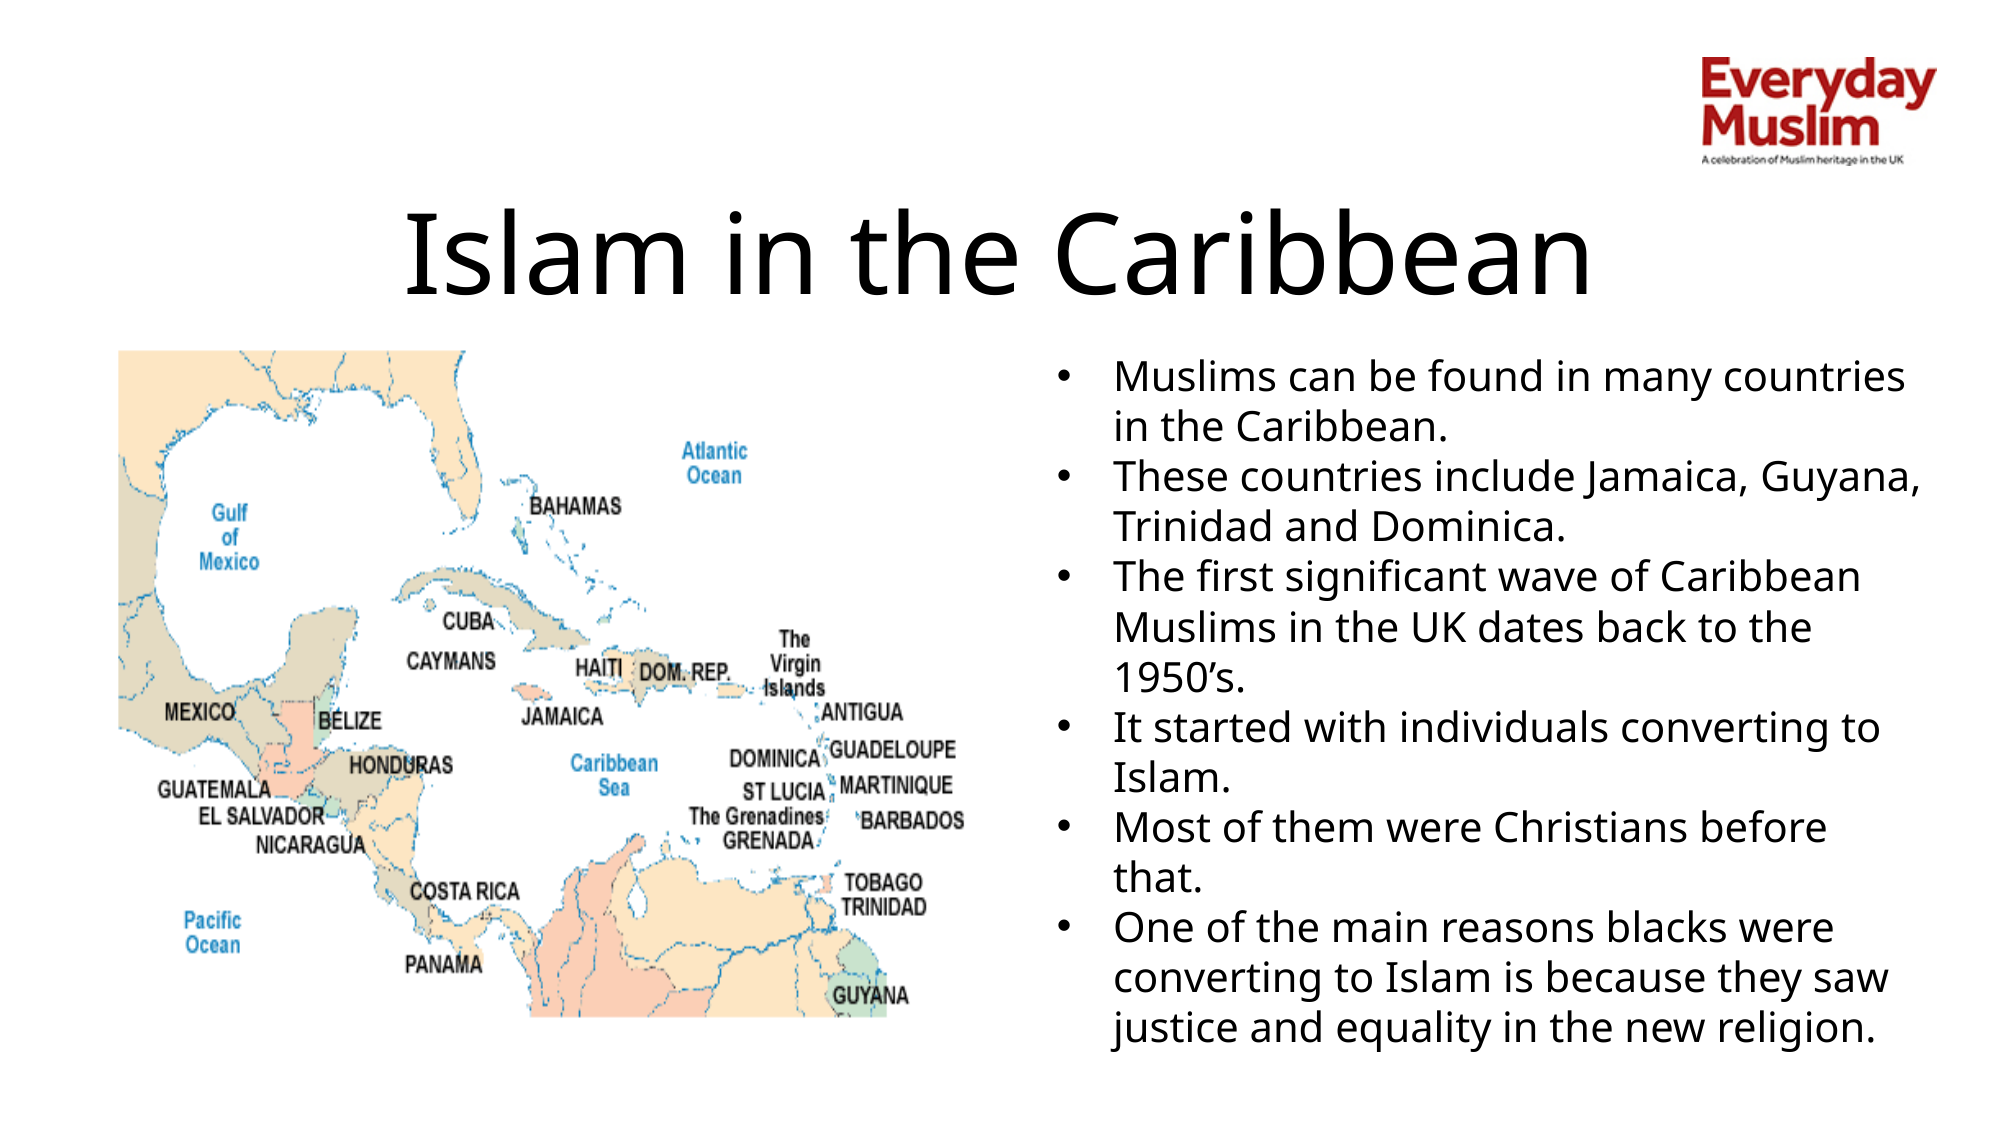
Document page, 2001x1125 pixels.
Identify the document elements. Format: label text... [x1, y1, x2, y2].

picture [1701, 57, 1937, 166]
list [117, 349, 969, 1020]
text_box Muslims can be found in many countries in the Caribbean. These countries include Jamaica, Guyana, Trinidad and Dominica. The first significant wave of Caribbean Muslims in the UK dates back to the 1950’s. It started with individuals converting to Islam. Most of them were Christians before that. One of the main reasons blacks were converting to Islam is because they saw justice and equality in the new religion. [1042, 342, 1938, 1058]
text_box Islam in the Caribbean [249, 172, 1750, 343]
